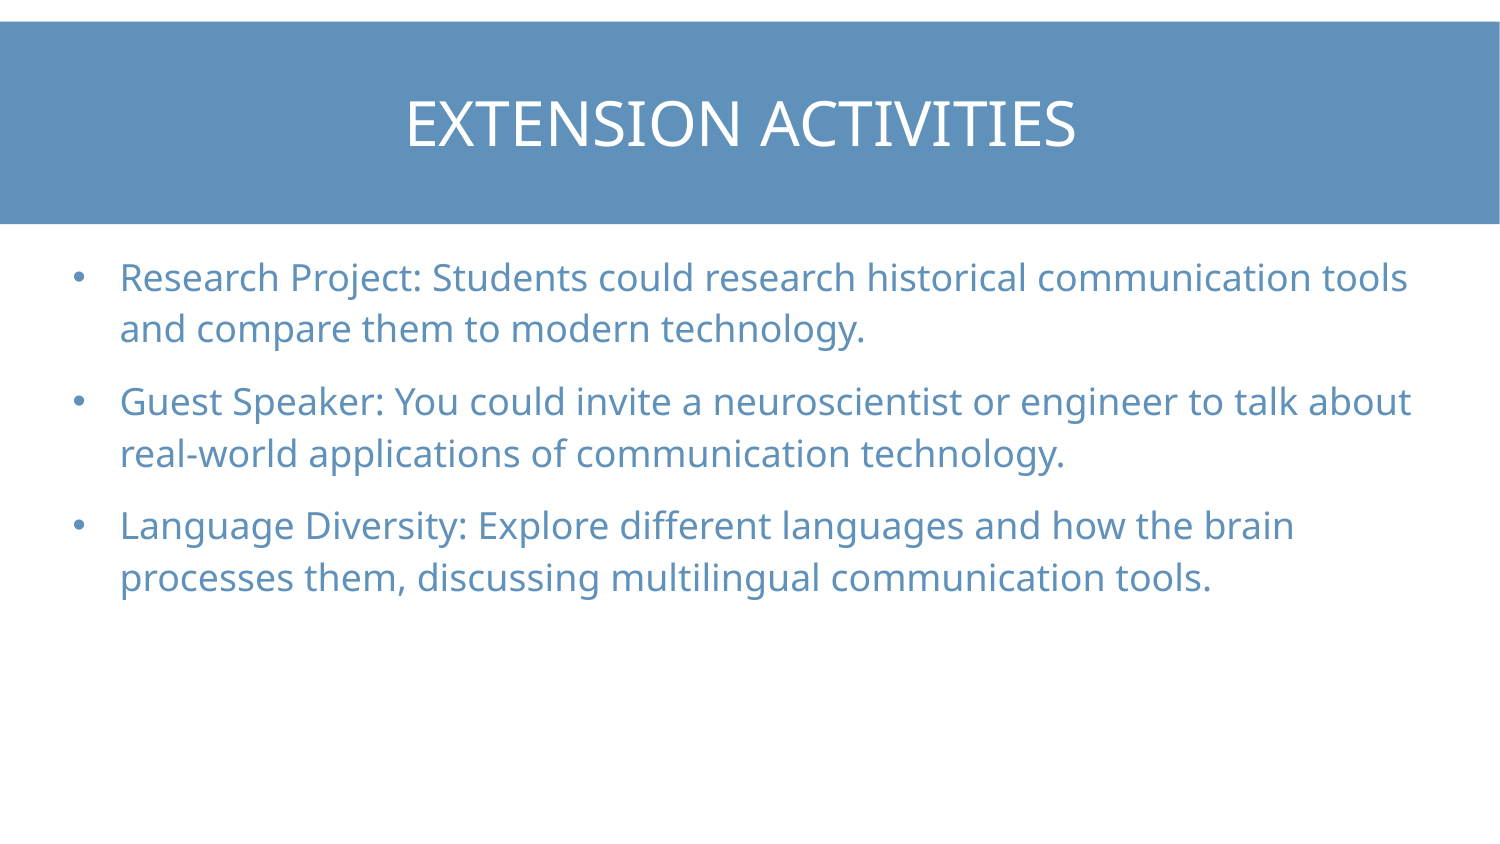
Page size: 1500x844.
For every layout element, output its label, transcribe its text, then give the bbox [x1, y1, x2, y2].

text_box Research Project: Students could research historical communication tools and compare them to modern technology. Guest Speaker: You could invite a neuroscientist or engineer to talk about real-world applications of communication technology. Language Diversity: Explore different languages and how the brain processes them, discussing multilingual communication tools. [57, 239, 1470, 607]
title Extension activities [147, 34, 1352, 221]
